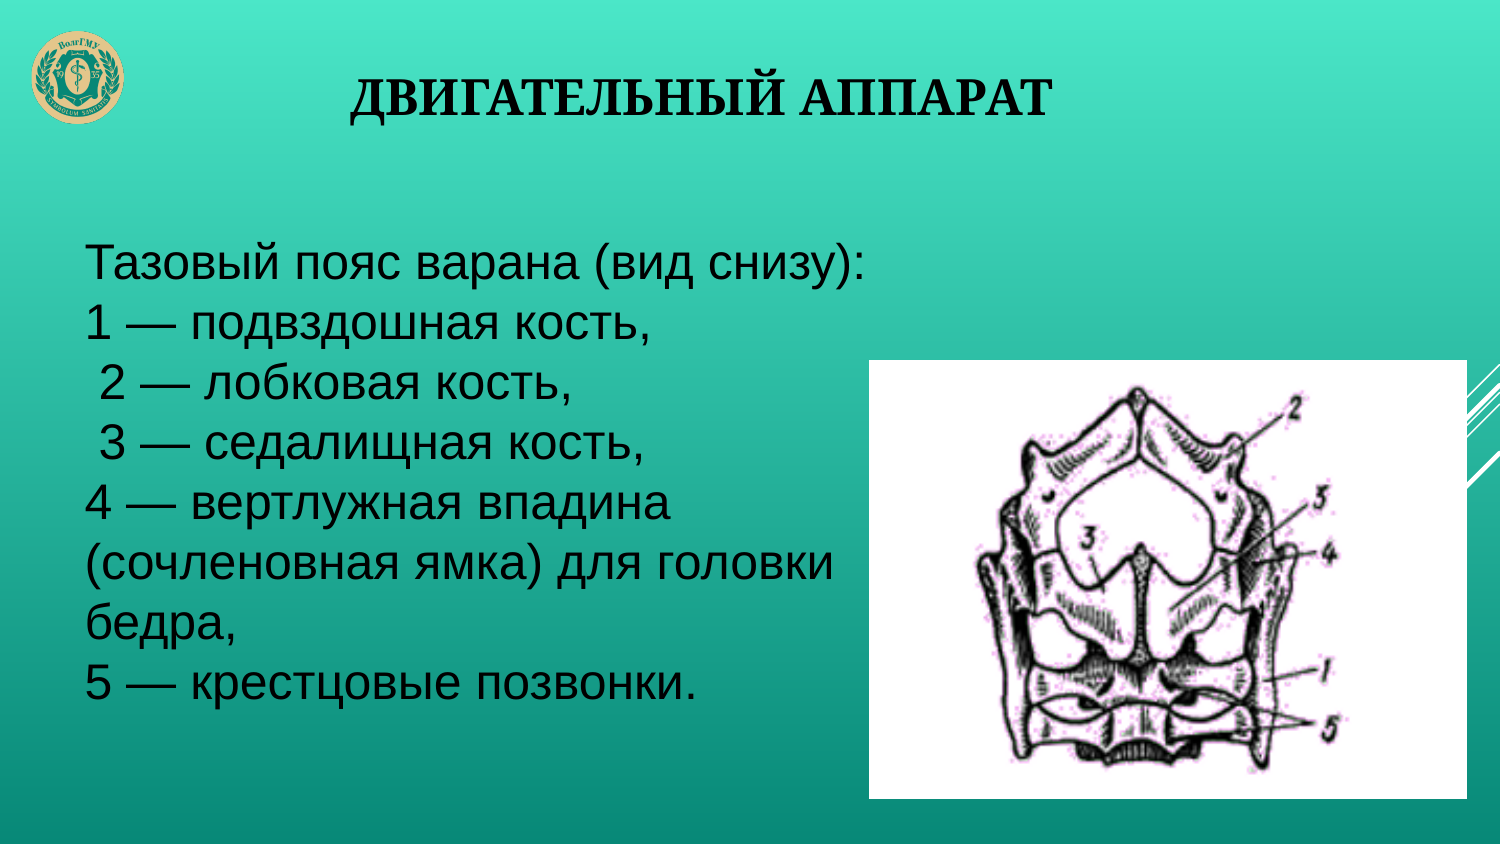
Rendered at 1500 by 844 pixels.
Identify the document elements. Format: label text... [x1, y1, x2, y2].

text_box Тазовый пояс варана (вид снизу): 1 — подвздошная кость, 2 — лобковая кость, 3 — седалищная кость, 4 — вертлужная впадина (сочленовная ямка) для головки бедра, 5 — крестцовые позвонки. [69, 221, 945, 717]
picture [31, 31, 127, 124]
title Двигательный аппарат [338, 37, 1389, 154]
picture [869, 360, 1467, 799]
